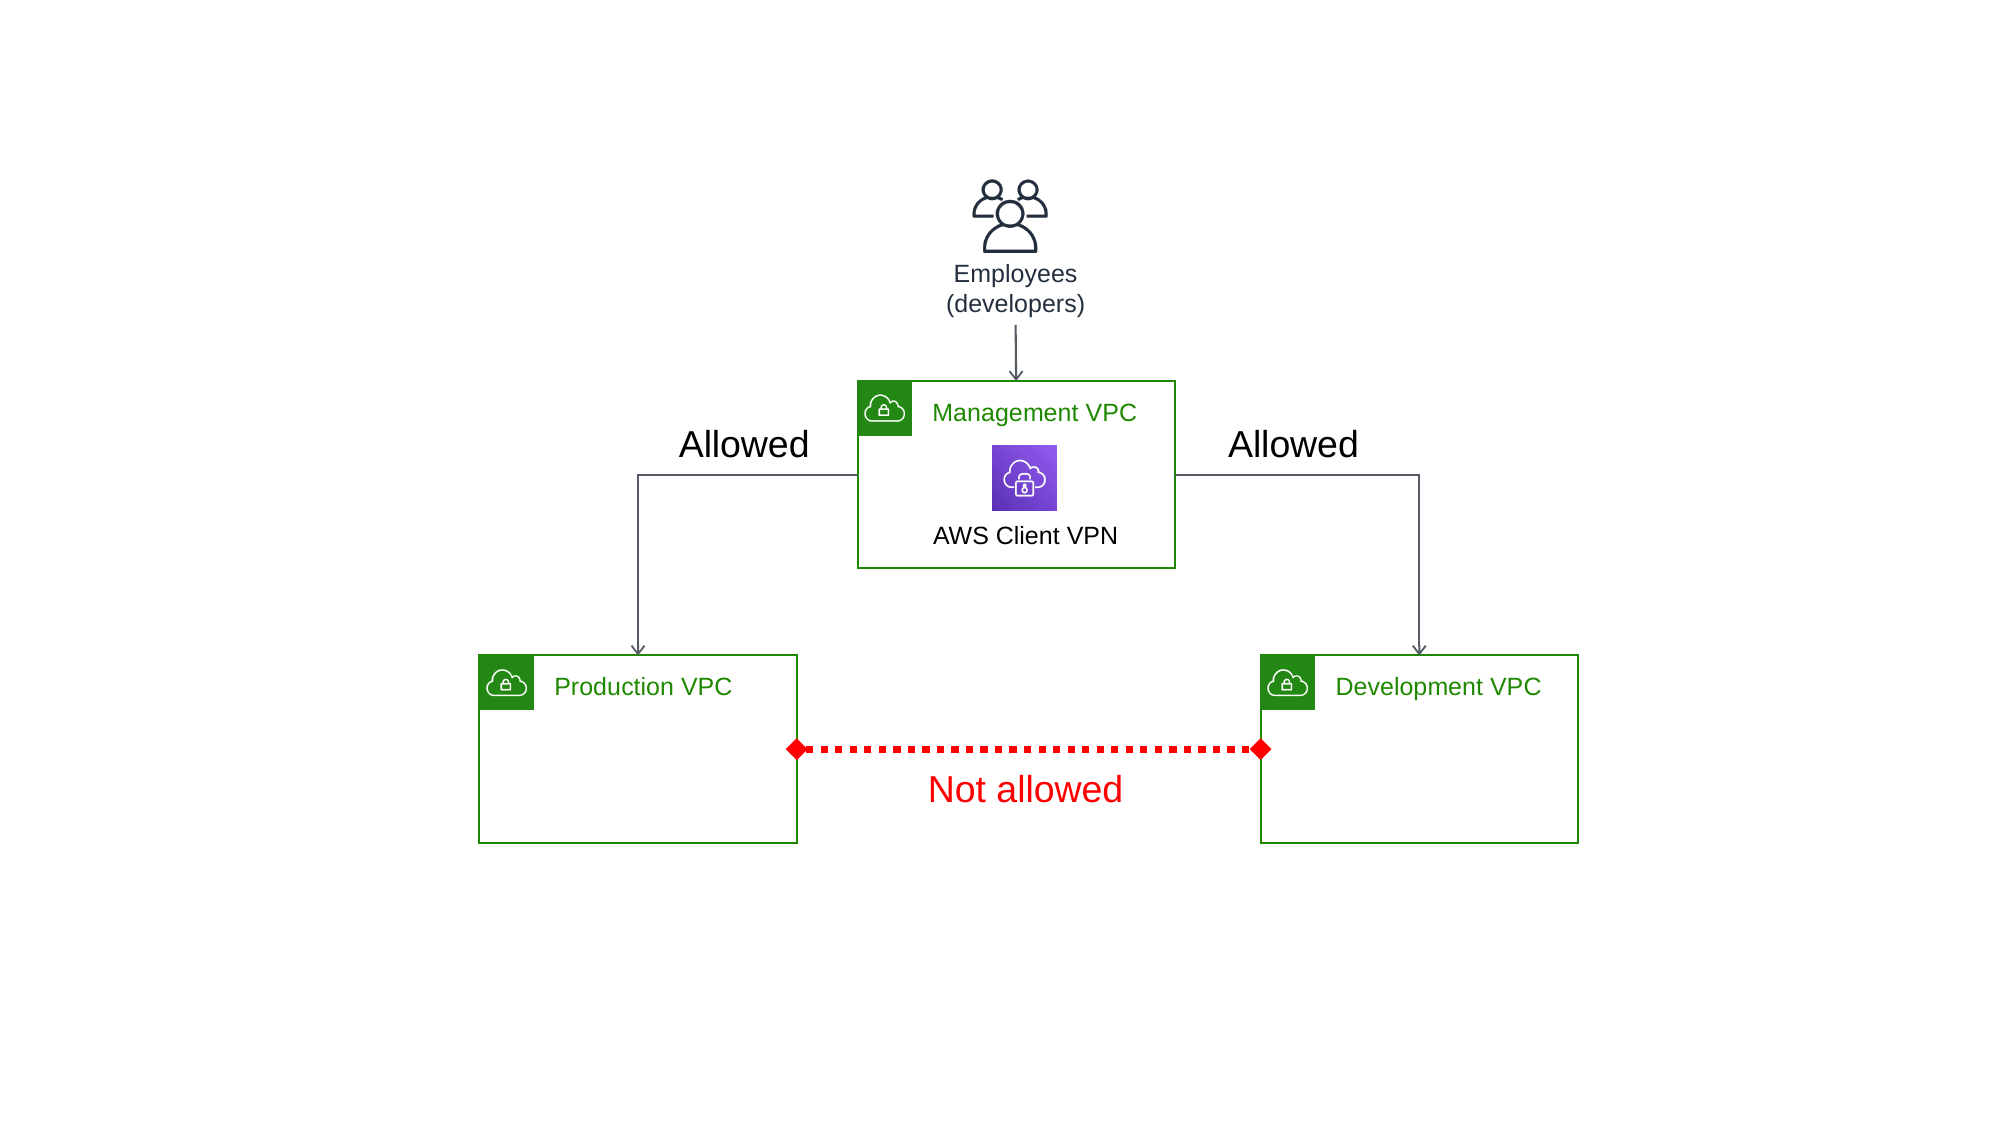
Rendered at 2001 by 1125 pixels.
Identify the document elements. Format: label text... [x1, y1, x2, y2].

text_box Development VPC [1260, 654, 1579, 844]
picture [1260, 656, 1315, 710]
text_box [1174, 474, 1420, 656]
text_box Not allowed [913, 757, 1139, 818]
text_box Allowed [1213, 412, 1374, 472]
text_box Production VPC [478, 654, 798, 844]
picture [992, 445, 1057, 511]
text_box Allowed [664, 412, 825, 473]
picture [857, 380, 912, 436]
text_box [912, 177, 1120, 326]
text_box Management VPC [857, 380, 1176, 569]
picture [479, 655, 534, 710]
text_box AWS Client VPN [917, 512, 1135, 557]
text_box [637, 474, 858, 656]
